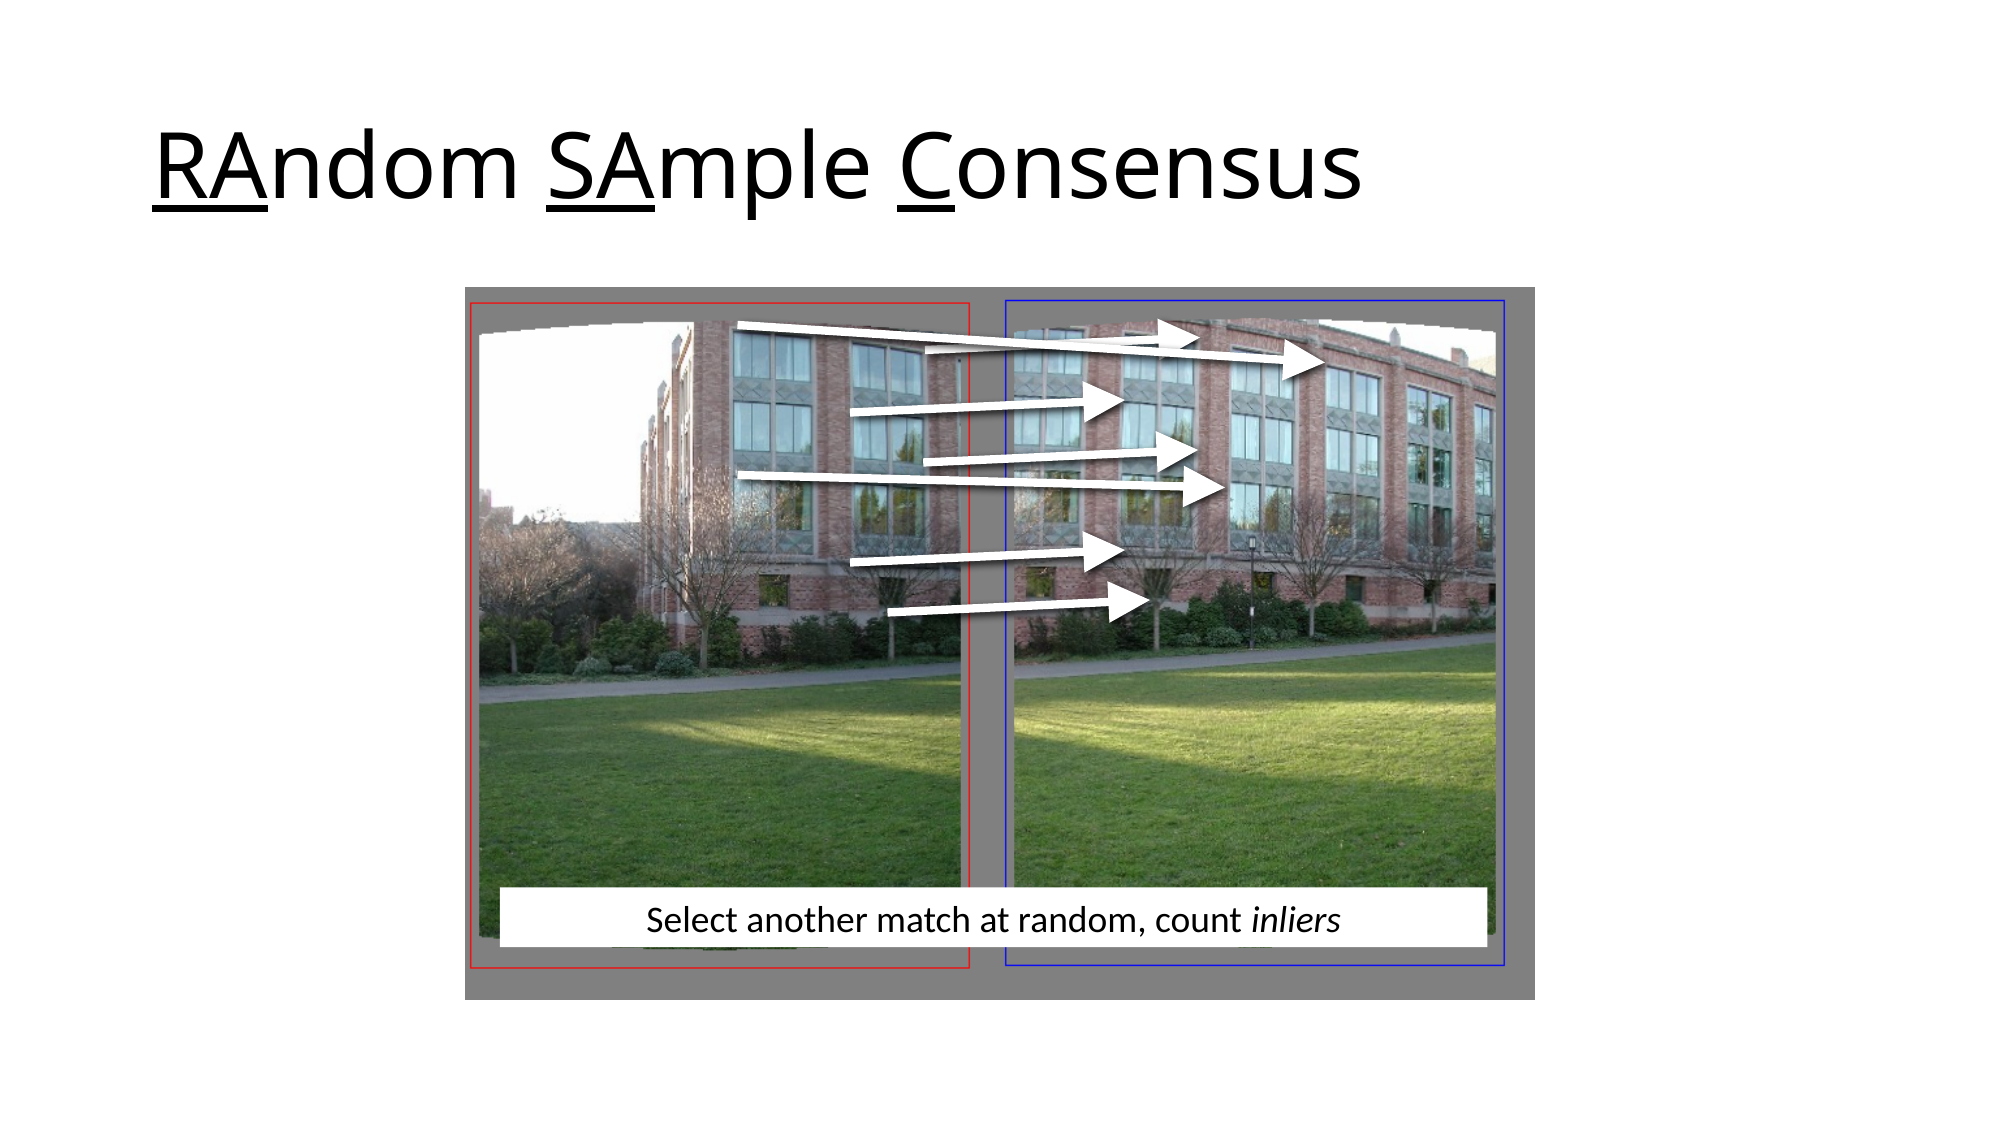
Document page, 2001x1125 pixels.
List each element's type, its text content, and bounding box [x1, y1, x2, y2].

title RAndom SAmple Consensus [137, 59, 1863, 278]
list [465, 287, 1535, 1000]
